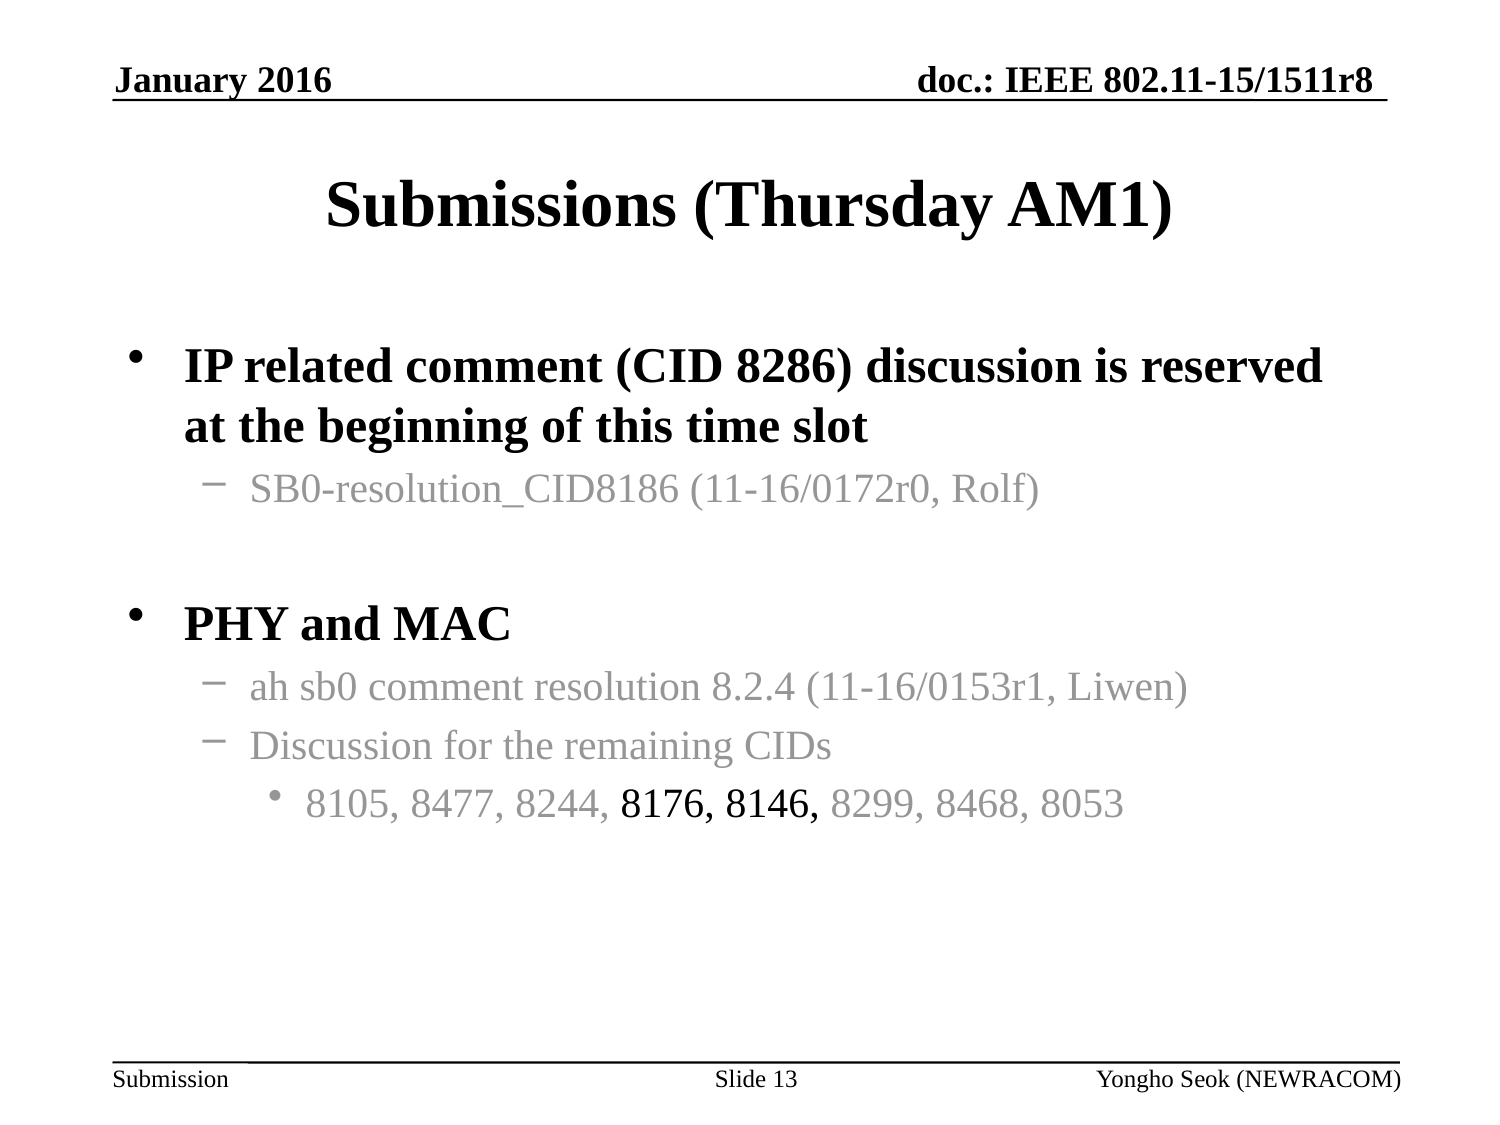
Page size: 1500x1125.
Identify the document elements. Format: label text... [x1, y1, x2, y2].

title Submissions (Thursday AM1) [112, 112, 1388, 288]
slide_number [114, 54, 335, 101]
footer Yongho Seok (NEWRACOM) [1088, 1061, 1402, 1093]
slide_number Slide 13 [712, 1061, 800, 1093]
list IP related comment (CID 8286) discussion is reserved at the beginning of this time slot SB0-resolution_CID8186 (11-16/0172r0, Rolf) PHY and MAC ah sb0 comment resolution 8.2.4 (11-16/0153r1, Liwen) Discussion for the remaining CIDs 8105, 8477, 8244, 8176, 8146, 8299, 8468, 8053 [112, 324, 1388, 1001]
